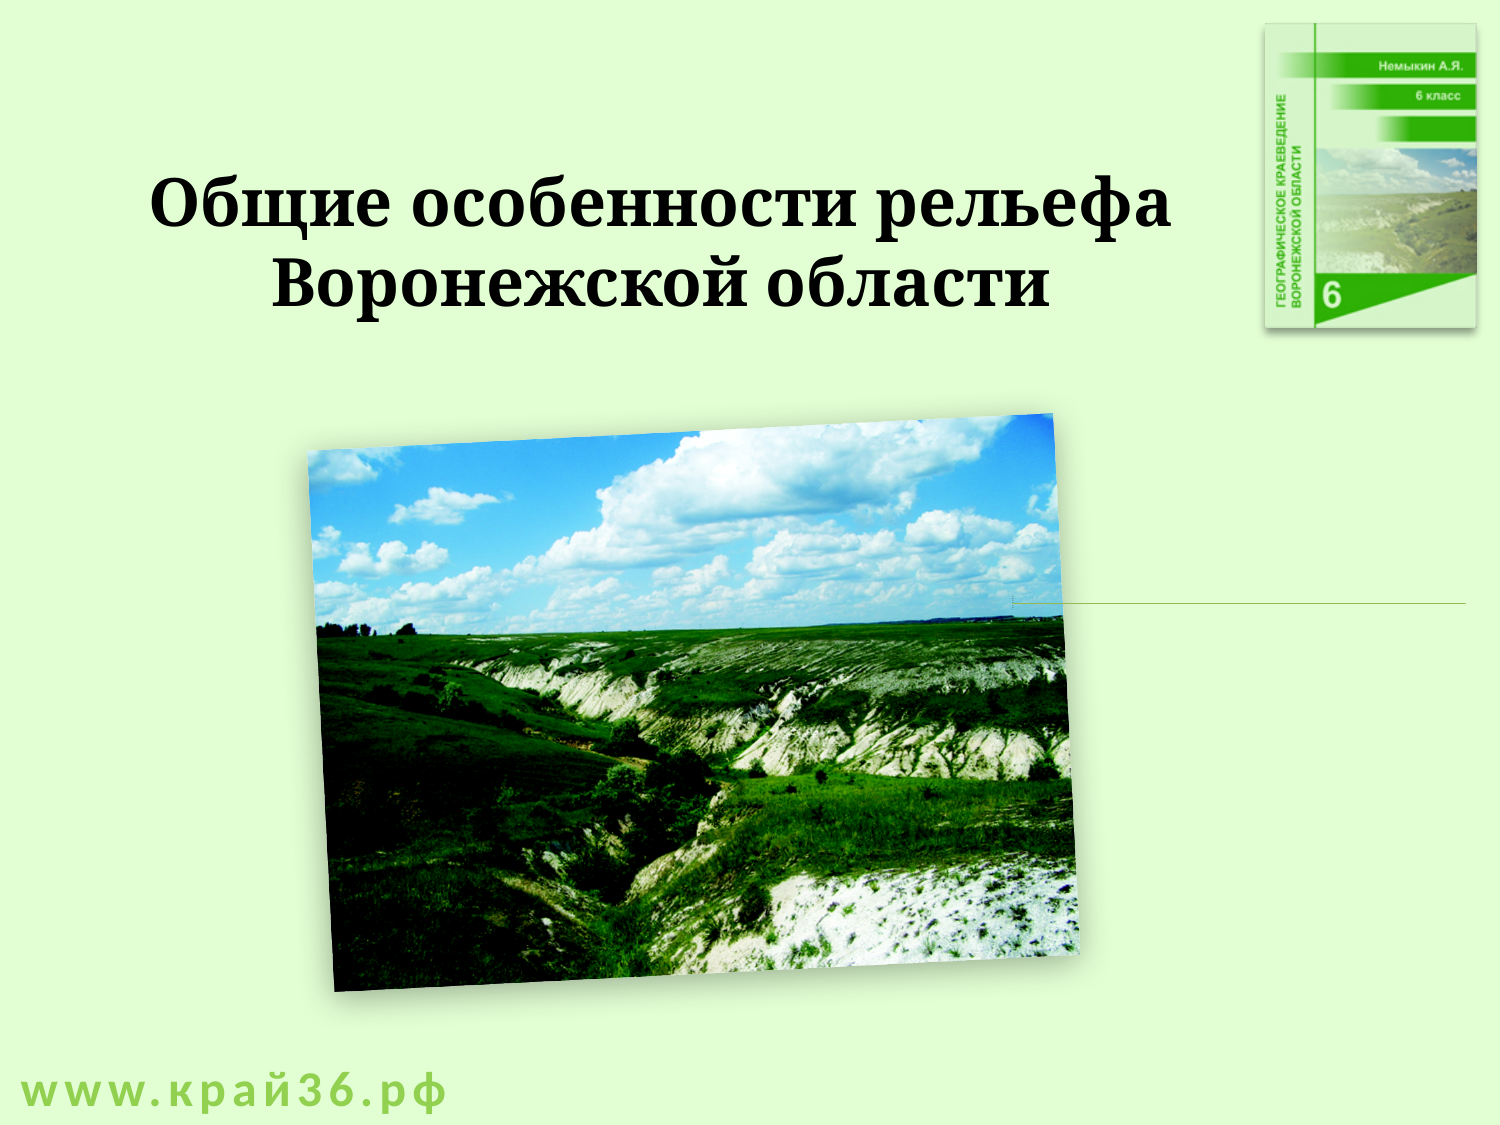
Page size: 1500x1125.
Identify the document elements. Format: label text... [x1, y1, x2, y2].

picture [1265, 23, 1477, 329]
title Общие особенности рельефа Воронежской области [23, 70, 1299, 411]
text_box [1012, 573, 1466, 692]
picture [308, 413, 1080, 992]
text_box www.край36.рф [5, 1049, 462, 1124]
